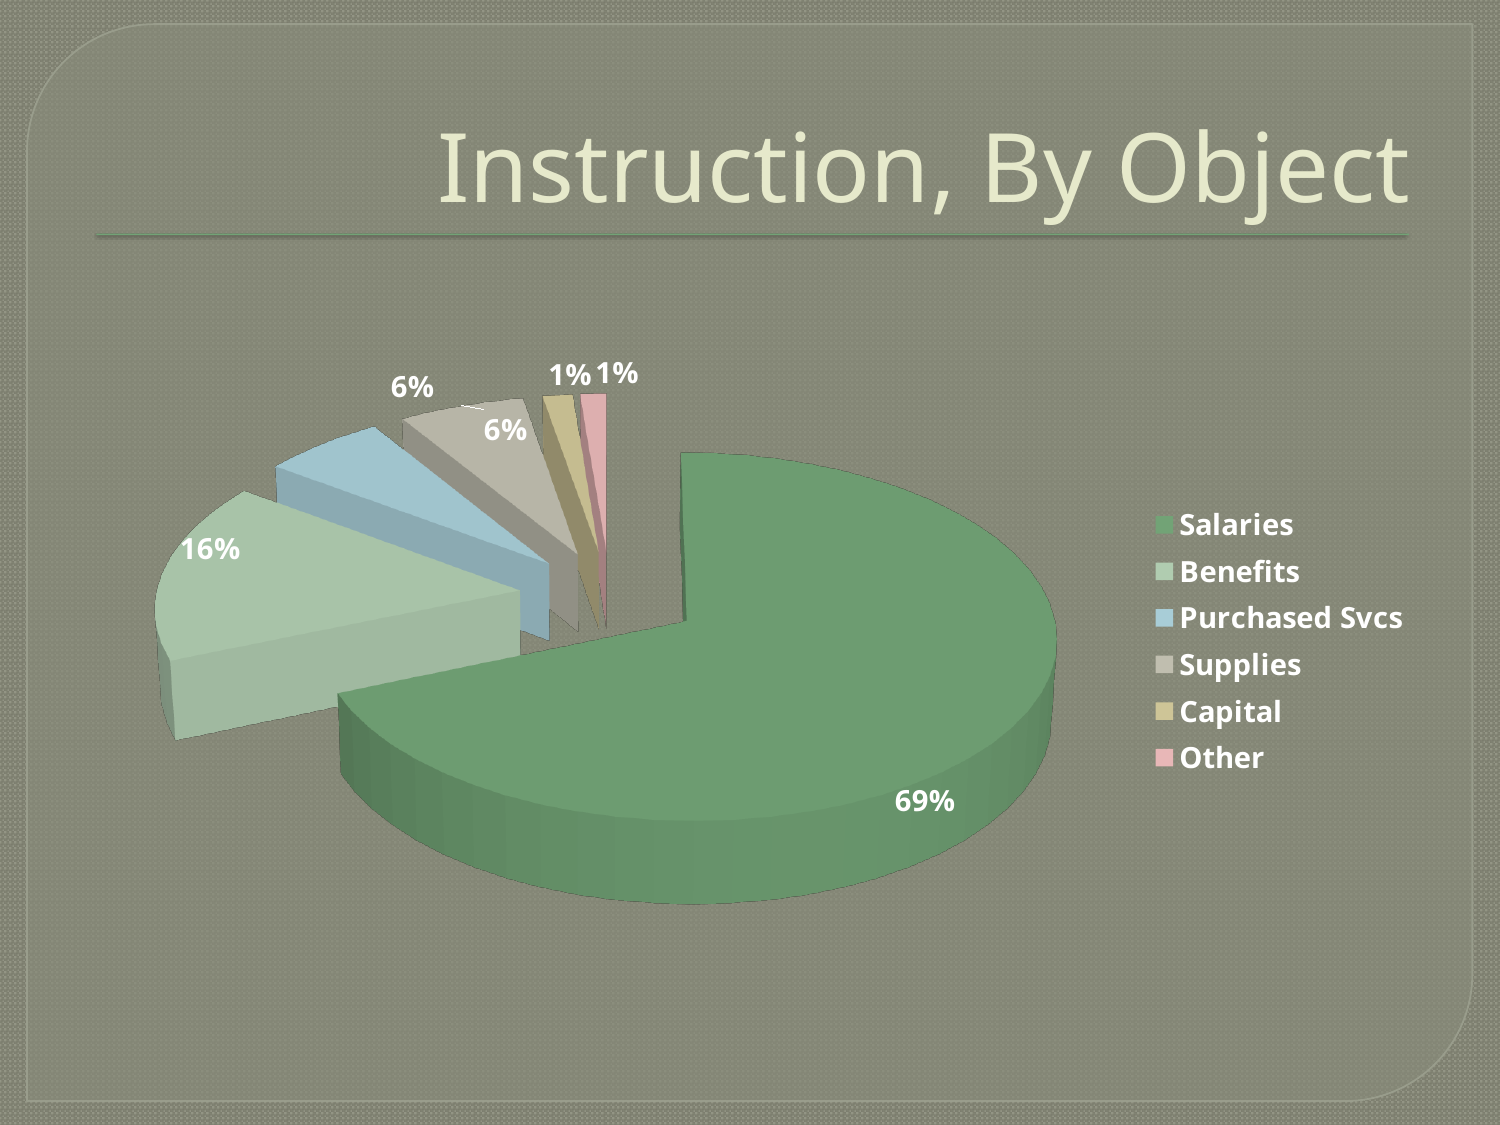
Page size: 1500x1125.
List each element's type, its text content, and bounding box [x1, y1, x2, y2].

title Instruction, By Object [75, 41, 1425, 230]
chart [74, 269, 1426, 1013]
